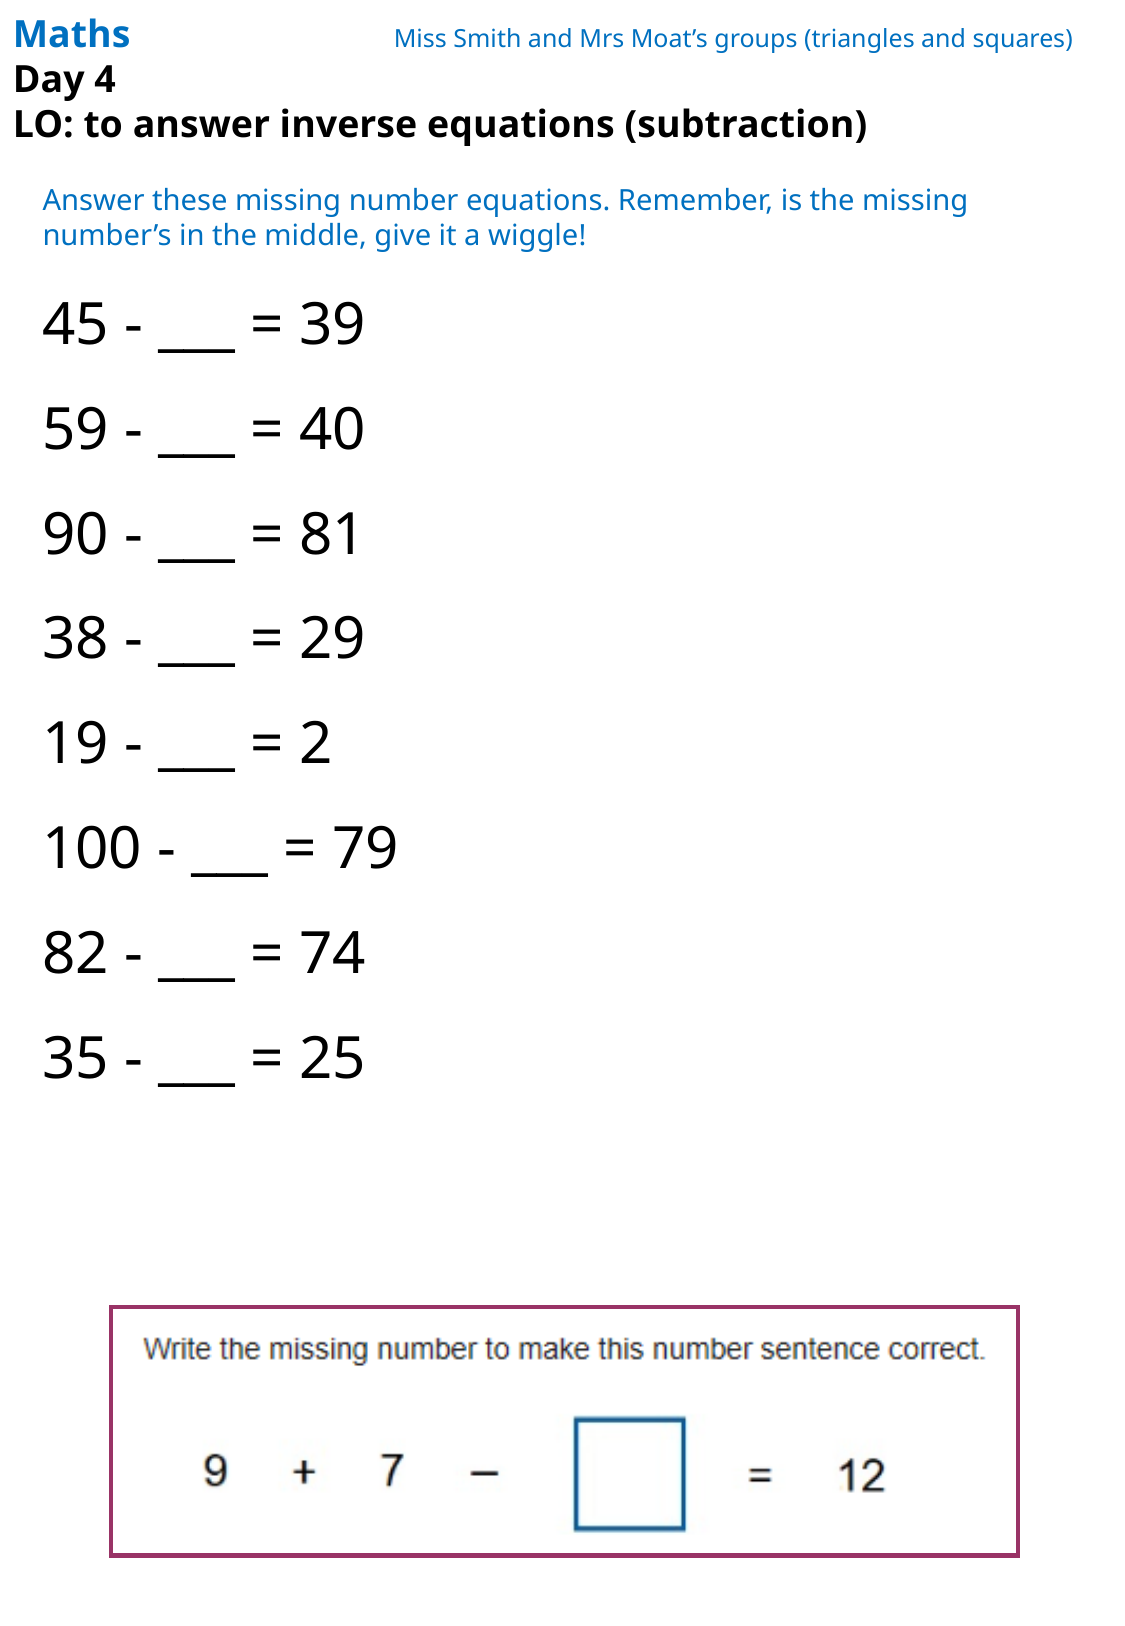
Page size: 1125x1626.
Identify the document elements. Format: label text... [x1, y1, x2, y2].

picture [113, 1309, 1017, 1554]
text_box Answer these missing number equations. Remember, is the missing number’s in the middle, give it a wiggle! 45 - ___ = 39 59 - ___ = 40 90 - ___ = 81 38 - ___ = 29 19 - ___ = 2 100 - ___ = 79 82 - ___ = 74 35 - ___ = 25 [36, 174, 1093, 1310]
text_box Maths Miss Smith and Mrs Moat’s groups (triangles and squares) Day 4 LO: to answer inverse equations (subtraction) [0, 3, 1119, 153]
